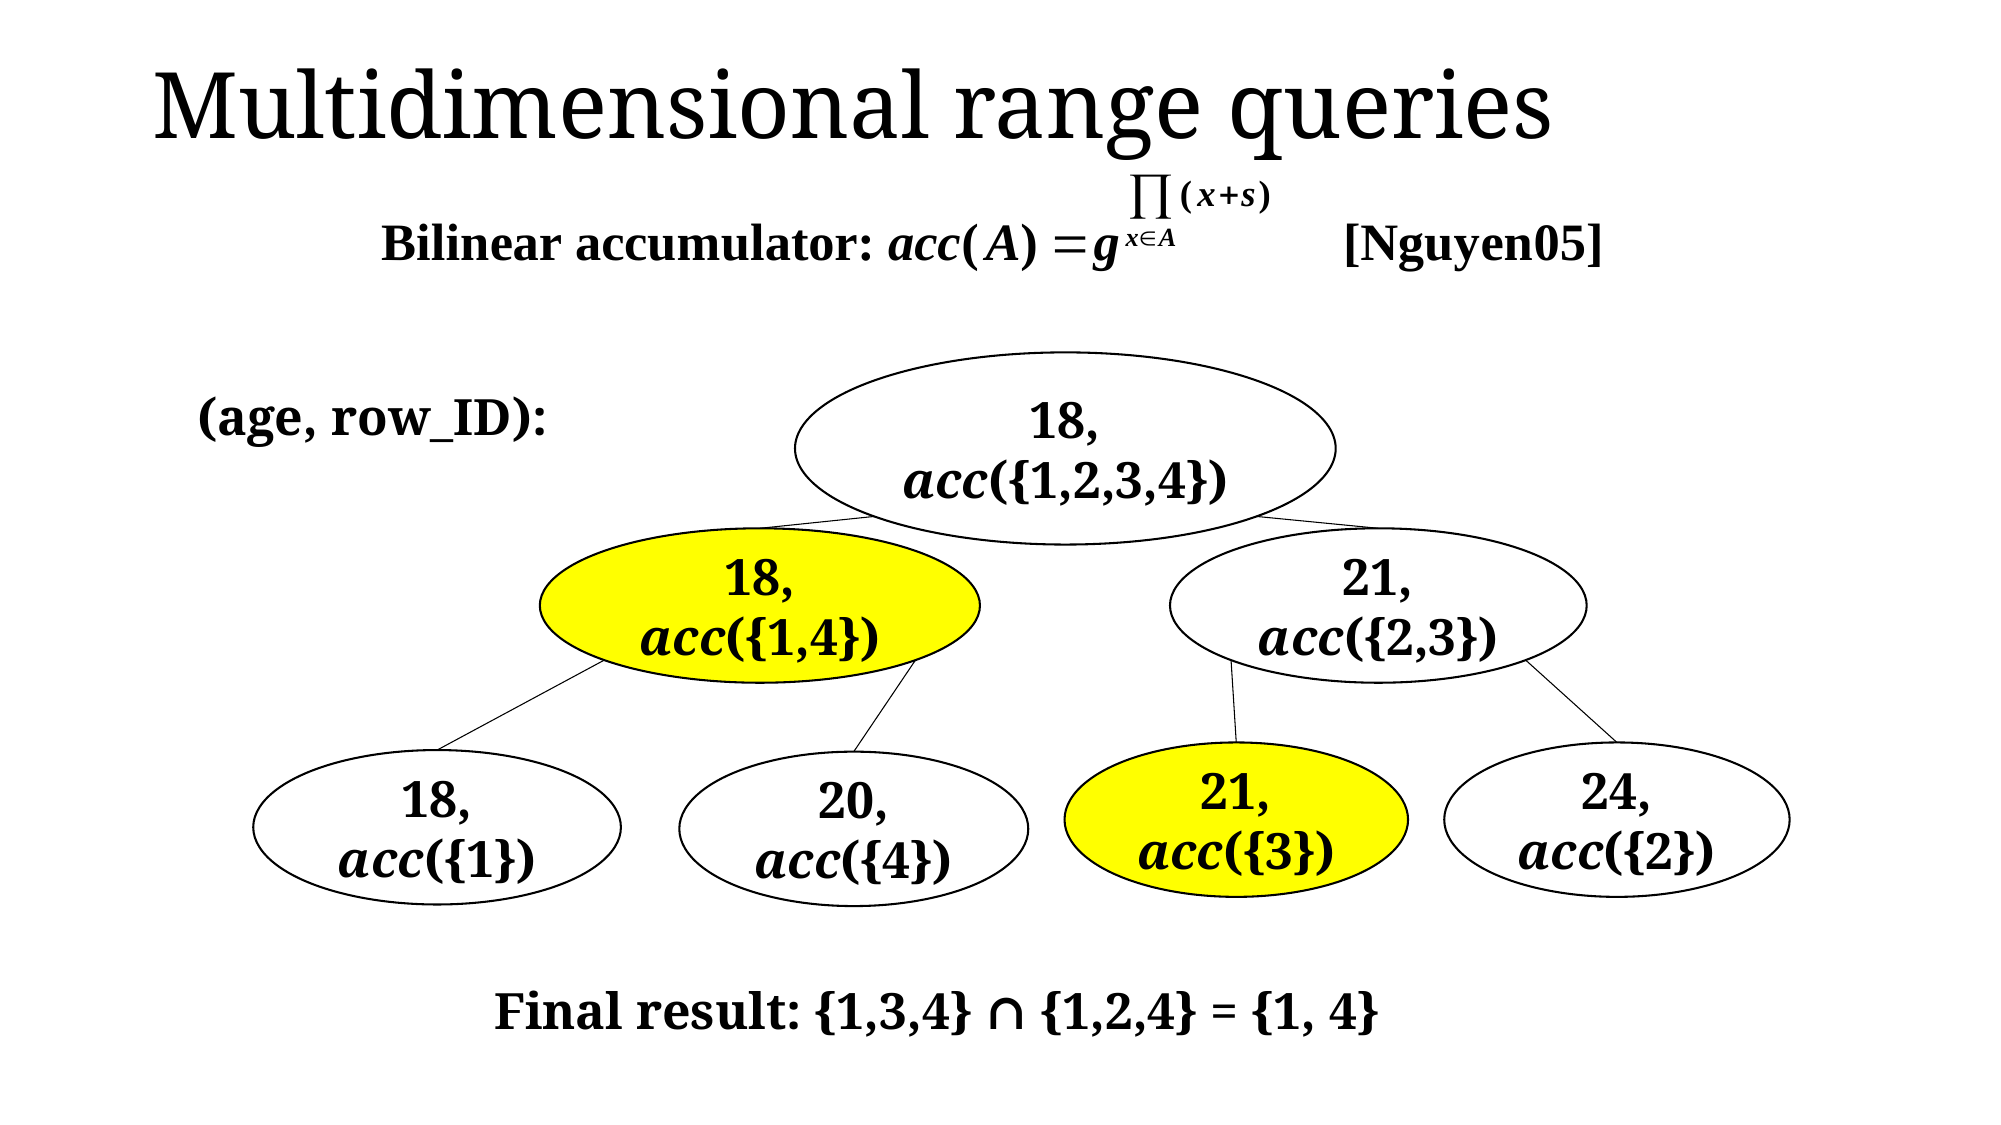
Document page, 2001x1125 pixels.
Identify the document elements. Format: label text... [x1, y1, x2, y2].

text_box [437, 660, 605, 750]
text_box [759, 516, 875, 529]
text_box 18, acc({1,2,3,4}) [793, 351, 1337, 546]
text_box 21, acc({2,3}) [1168, 527, 1588, 684]
text_box 18, acc({1}) [252, 749, 622, 906]
text_box 21, acc({3}) [1063, 741, 1410, 898]
text_box 18, acc({1,4}) [538, 527, 981, 684]
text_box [1525, 660, 1617, 743]
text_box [853, 660, 916, 752]
text_box Multidimensional range queries [137, 0, 1863, 218]
text_box (age, row_ID): [182, 378, 633, 453]
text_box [1256, 516, 1379, 529]
text_box 20, acc({4}) [678, 750, 1030, 908]
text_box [1230, 660, 1237, 743]
text_box Final result: {1,3,4} ∩ {1,2,4} = {1, 4} [479, 971, 1478, 1047]
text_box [373, 164, 1611, 283]
text_box 24, acc({2}) [1443, 741, 1791, 898]
